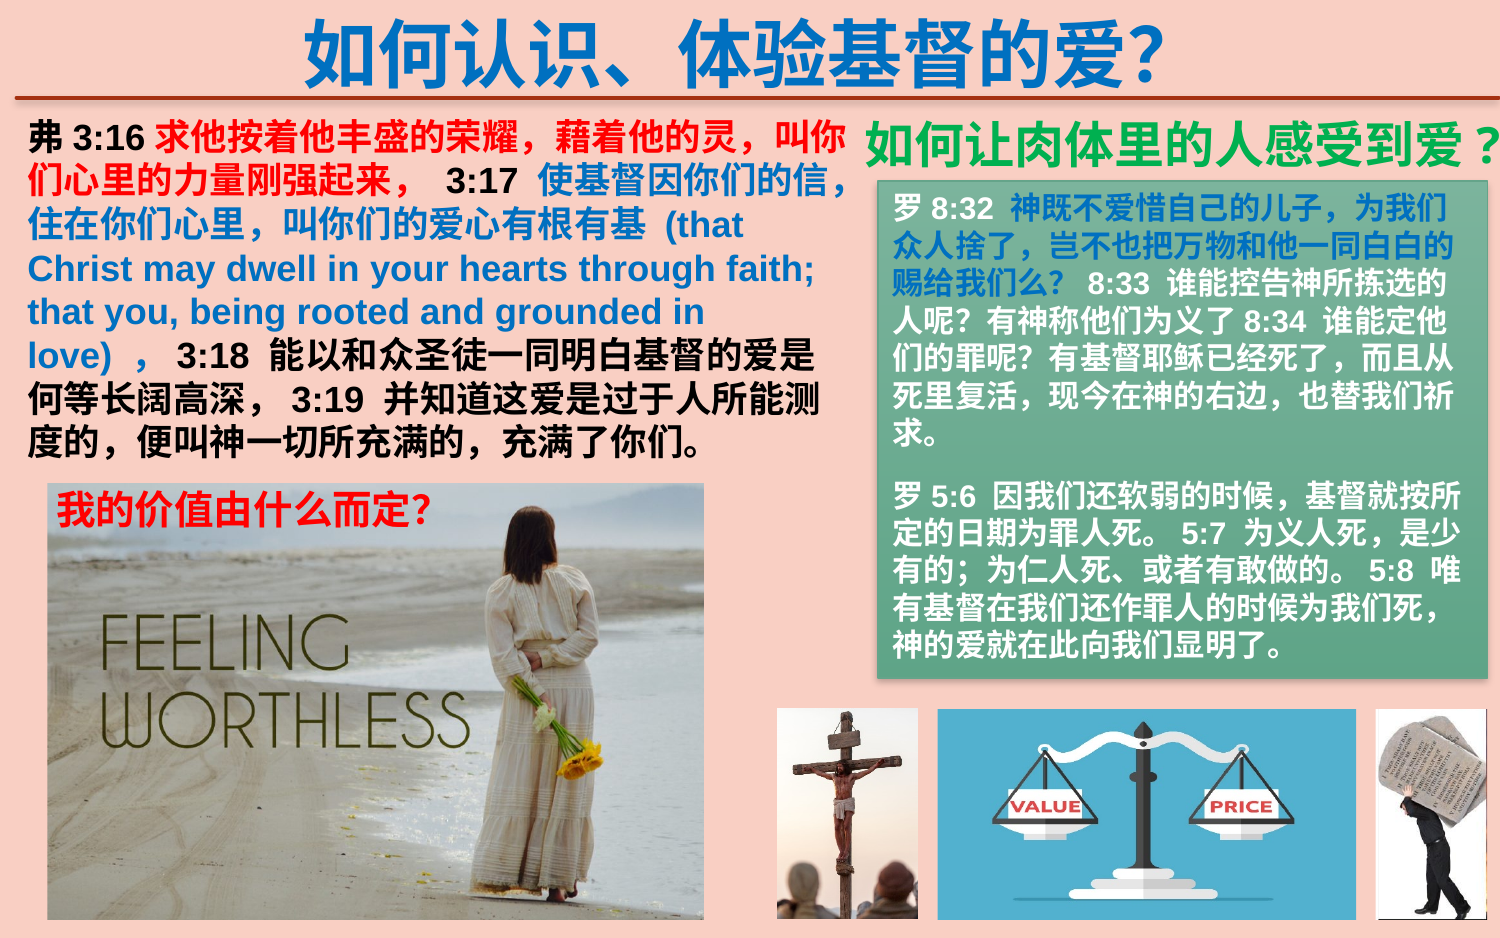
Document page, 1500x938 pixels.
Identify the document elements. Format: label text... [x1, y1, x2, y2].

picture [937, 708, 1357, 920]
picture [777, 708, 918, 919]
text_box 罗8:32 神既不爱惜自己的儿子，为我们众人捨了，岂不也把万物和他一同白白的赐给我们么？8:33 谁能控告神所拣选的人呢？有神称他们为义了8:34 谁能定他们的罪呢？有基督耶稣已经死了，而且从死里复活，现今在神的右边，也替我们祈求。 罗5:6 因我们还软弱的时候，基督就按所定的日期为罪人死。5:7 为义人死，是少有的；为仁人死、或者有敢做的。5:8 唯有基督在我们还作罪人的时候为我们死，神的爱就在此向我们显明了。 [877, 180, 1488, 679]
text_box 如何让肉体里的人感受到爱? [849, 105, 1500, 181]
text_box 我的价值由什么而定？ [41, 477, 467, 540]
text_box 弗3:16求他按着他丰盛的荣耀，藉着他的灵，叫你们心里的力量刚强起来， 3:17 使基督因你们的信，住在你们心里，叫你们的爱心有根有基 (that Christ may dwell in your hearts through faith; that you, being rooted and grounded in love) ，3:18 能以和众圣徒一同明白基督的爱是何等长阔高深，3:19 并知道这爱是过于人所能测度的，便叫神一切所充满的，充满了你们。 [12, 106, 863, 471]
picture [1375, 708, 1488, 920]
text_box 如何认识、体验基督的爱？ [287, 0, 1188, 97]
picture [47, 483, 705, 920]
